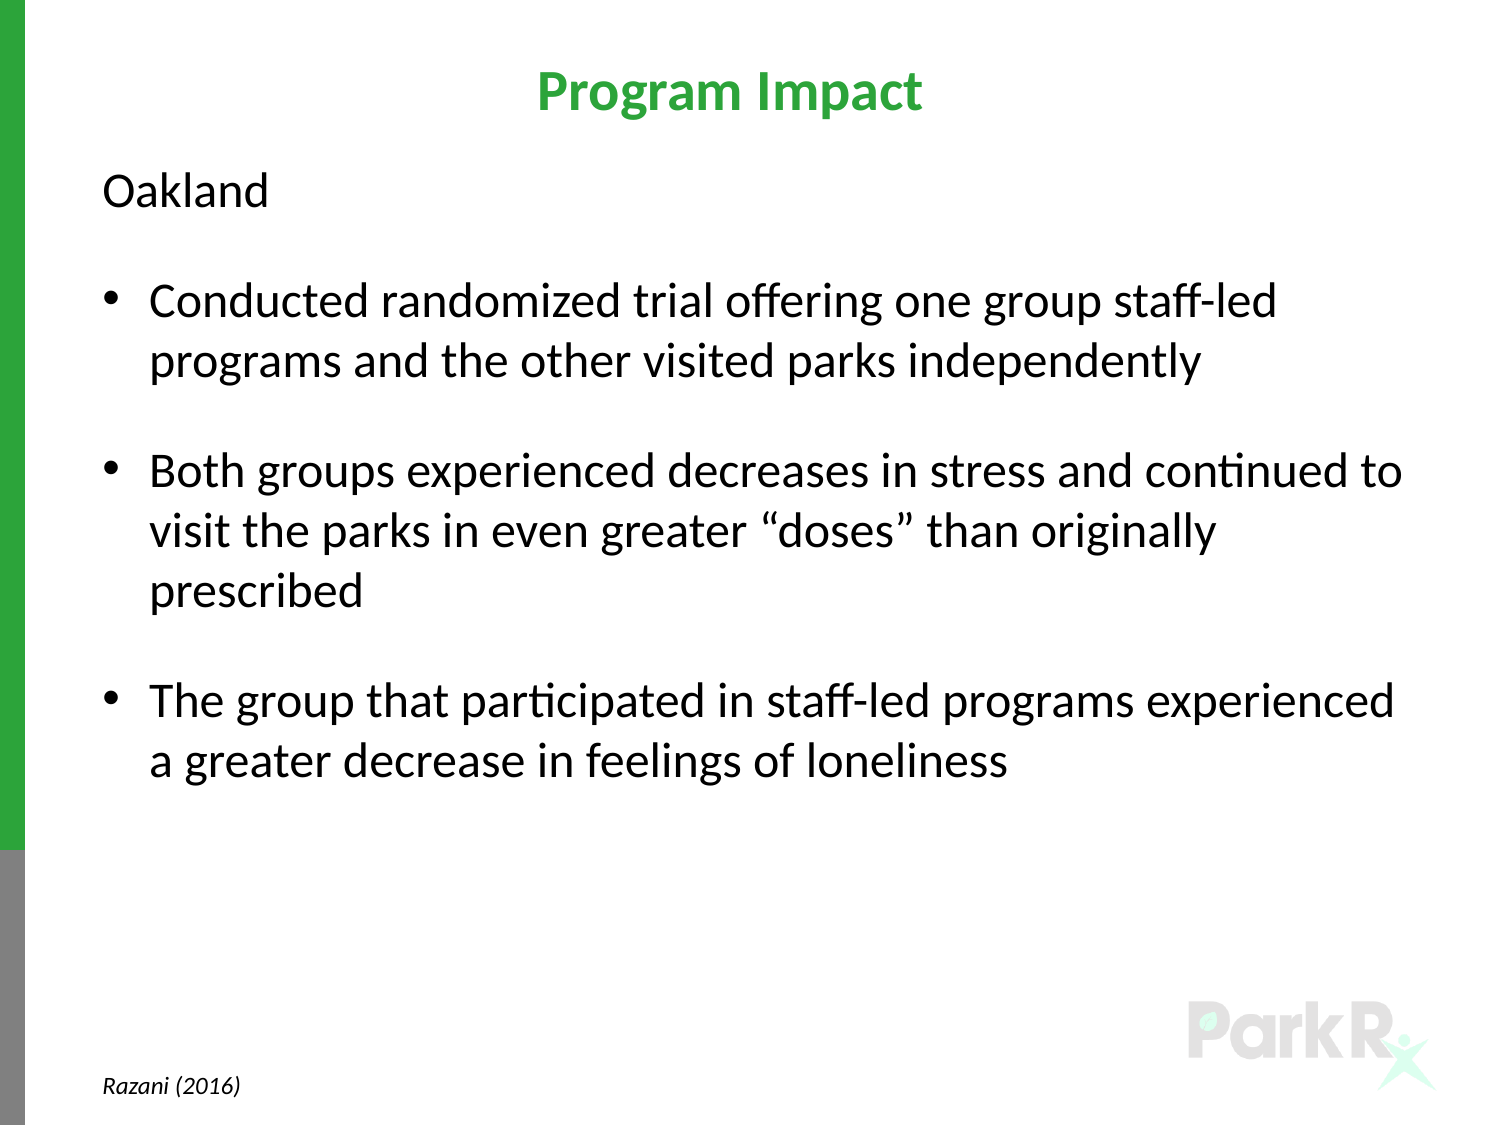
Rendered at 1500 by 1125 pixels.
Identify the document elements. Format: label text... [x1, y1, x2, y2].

text_box Oakland Conducted randomized trial offering one group staff-led programs and the other visited parks independently Both groups experienced decreases in stress and continued to visit the parks in even greater “doses” than originally prescribed The group that participated in staff-led programs experienced a greater decrease in feelings of loneliness [87, 149, 1425, 935]
text_box [87, 137, 1450, 1001]
picture [1187, 1000, 1437, 1091]
text_box Razani (2016) [87, 1062, 825, 1108]
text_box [0, 0, 26, 1125]
text_box Program Impact [62, 24, 1400, 150]
